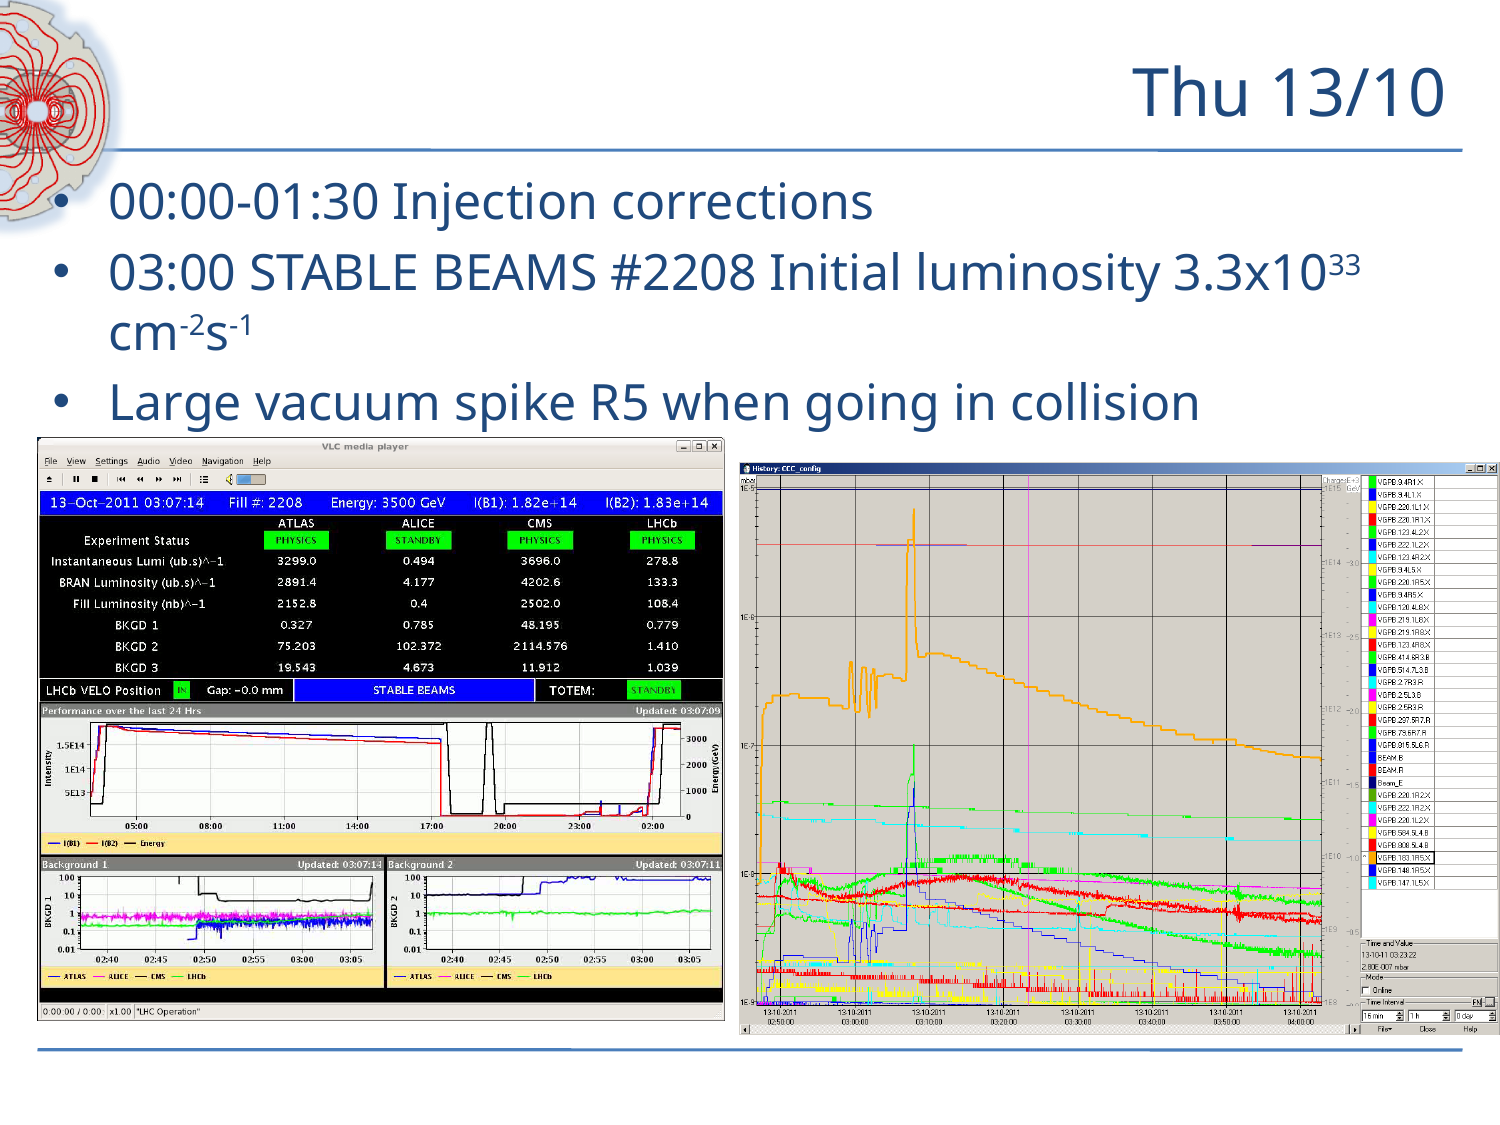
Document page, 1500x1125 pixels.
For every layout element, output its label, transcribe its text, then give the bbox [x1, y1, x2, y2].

title Thu 13/10 [262, 24, 1463, 156]
picture [37, 437, 725, 1022]
list 00:00-01:30 Injection corrections 03:00 STABLE BEAMS #2208 Initial luminosity 3.3x1033 cm-2s-1 Large vacuum spike R5 when going in collision [37, 162, 1463, 1026]
picture [0, 2, 109, 220]
picture [738, 462, 1500, 1035]
